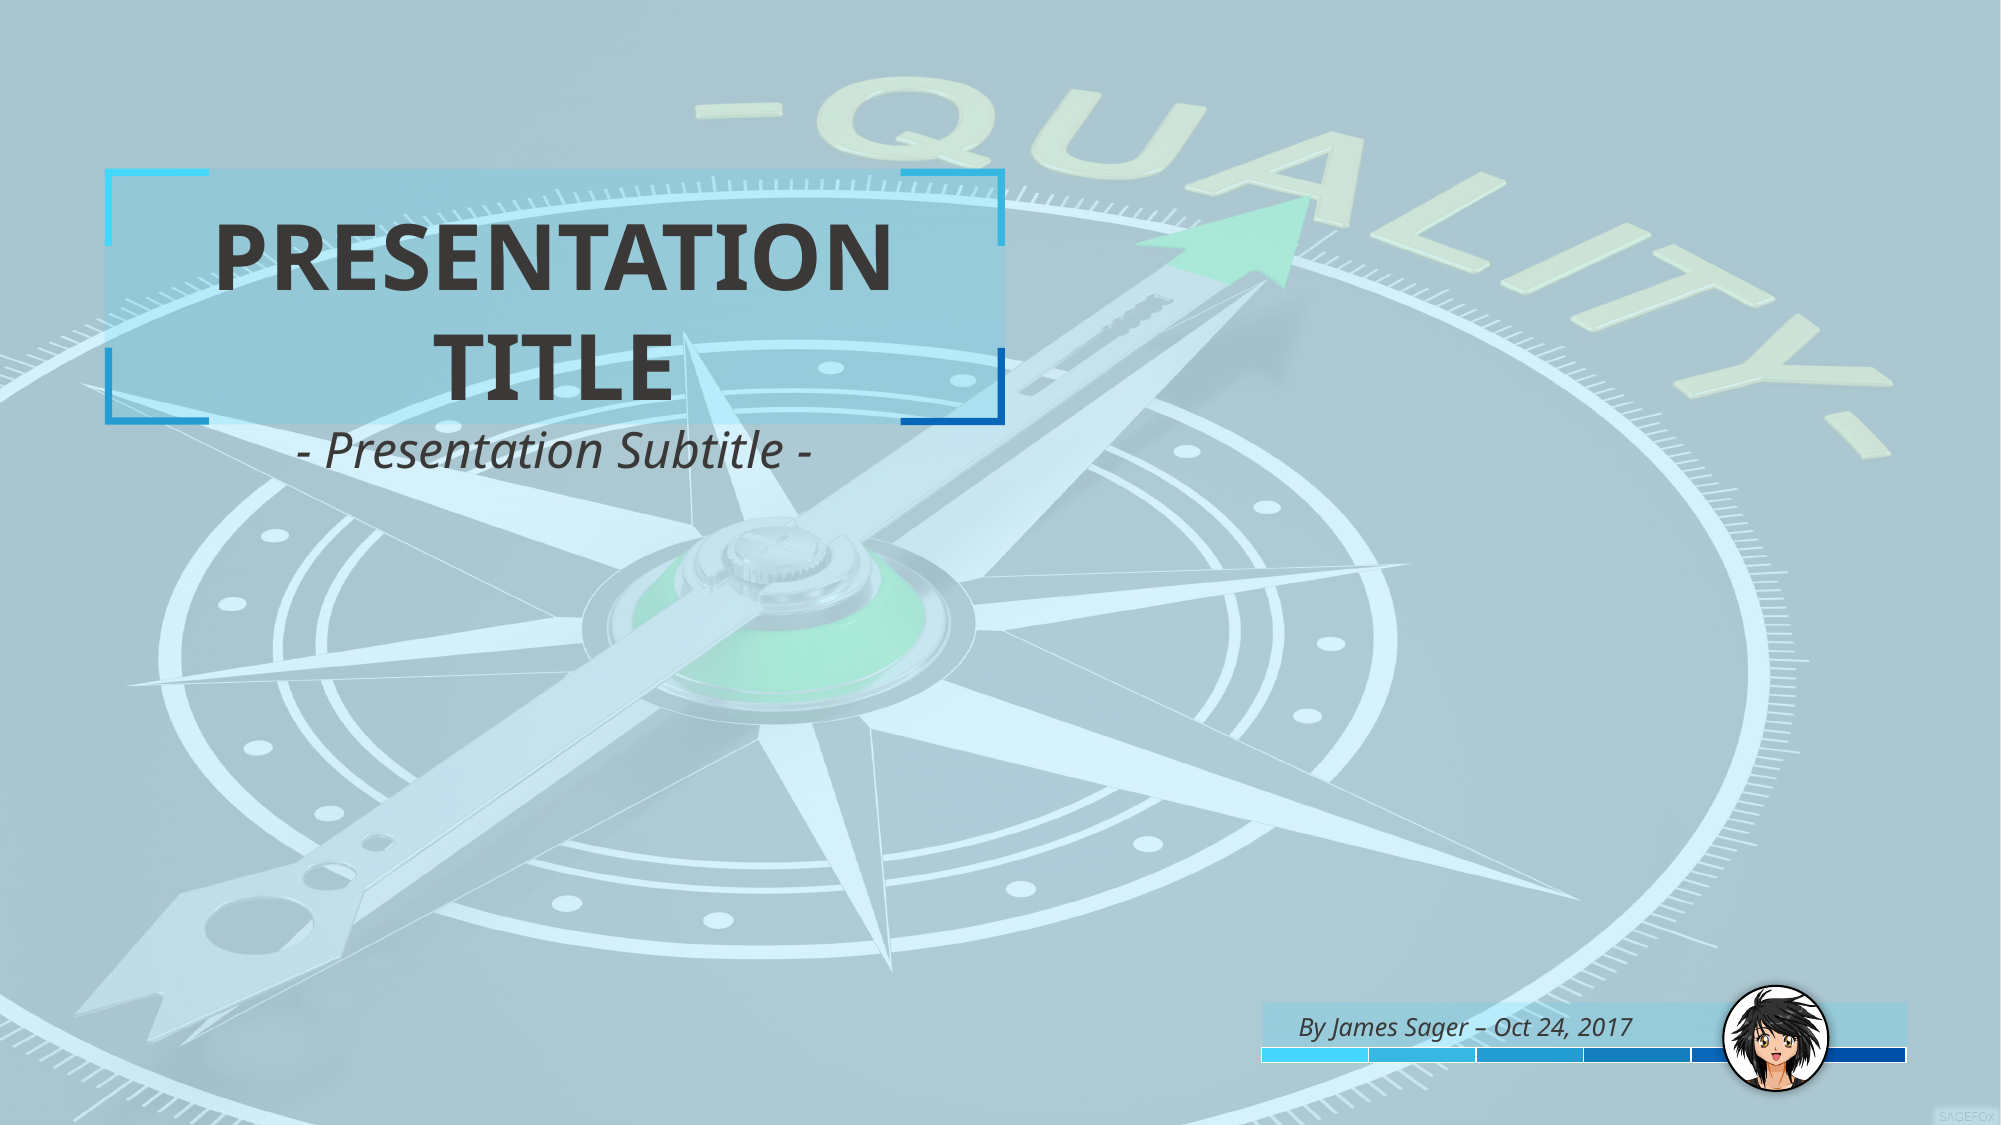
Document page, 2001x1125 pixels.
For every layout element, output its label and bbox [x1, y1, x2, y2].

text_box [1261, 985, 1908, 1091]
text_box [104, 168, 1005, 426]
